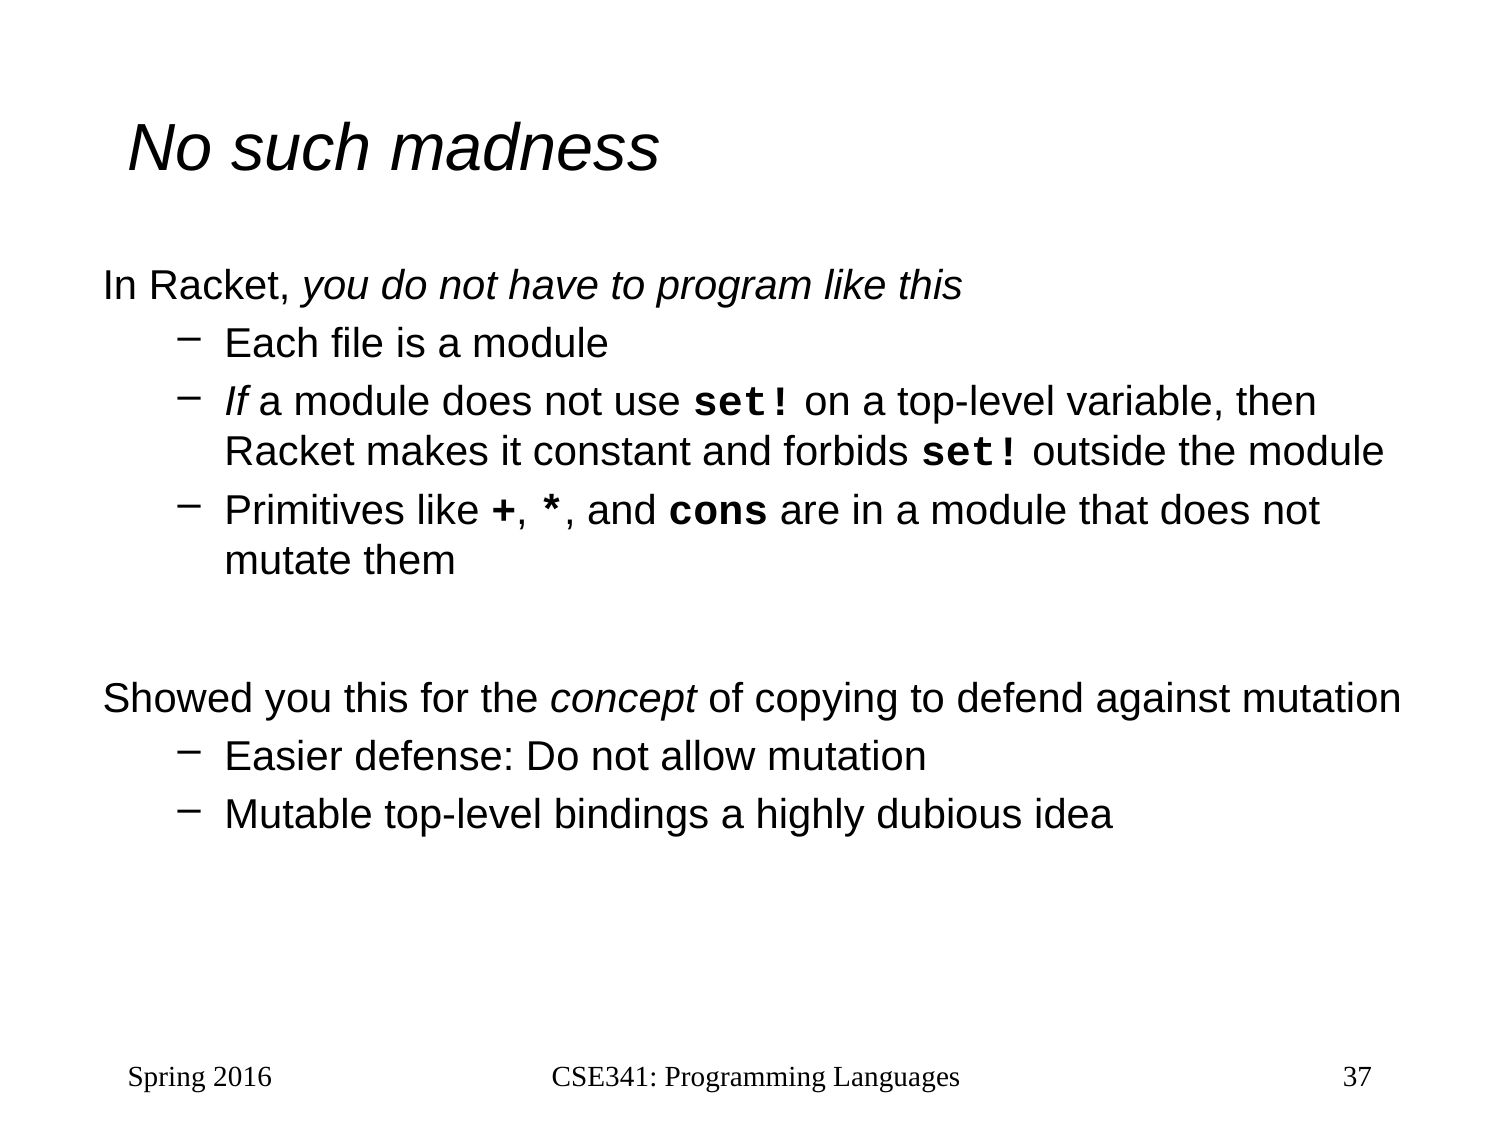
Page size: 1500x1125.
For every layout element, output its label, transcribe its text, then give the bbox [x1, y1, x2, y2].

footer CSE341: Programming Languages [474, 1049, 1038, 1125]
list In Racket, you do not have to program like this Each file is a module If a module does not use set! on a top-level variable, then Racket makes it constant and forbids set! outside the module Primitives like +, *, and cons are in a module that does not mutate them Showed you this for the concept of copying to defend against mutation Easier defense: Do not allow mutation Mutable top-level bindings a highly dubious idea [87, 249, 1438, 988]
slide_number 37 [1074, 1049, 1388, 1125]
title No such madness [112, 49, 1388, 238]
slide_number Spring 2016 [112, 1049, 426, 1125]
